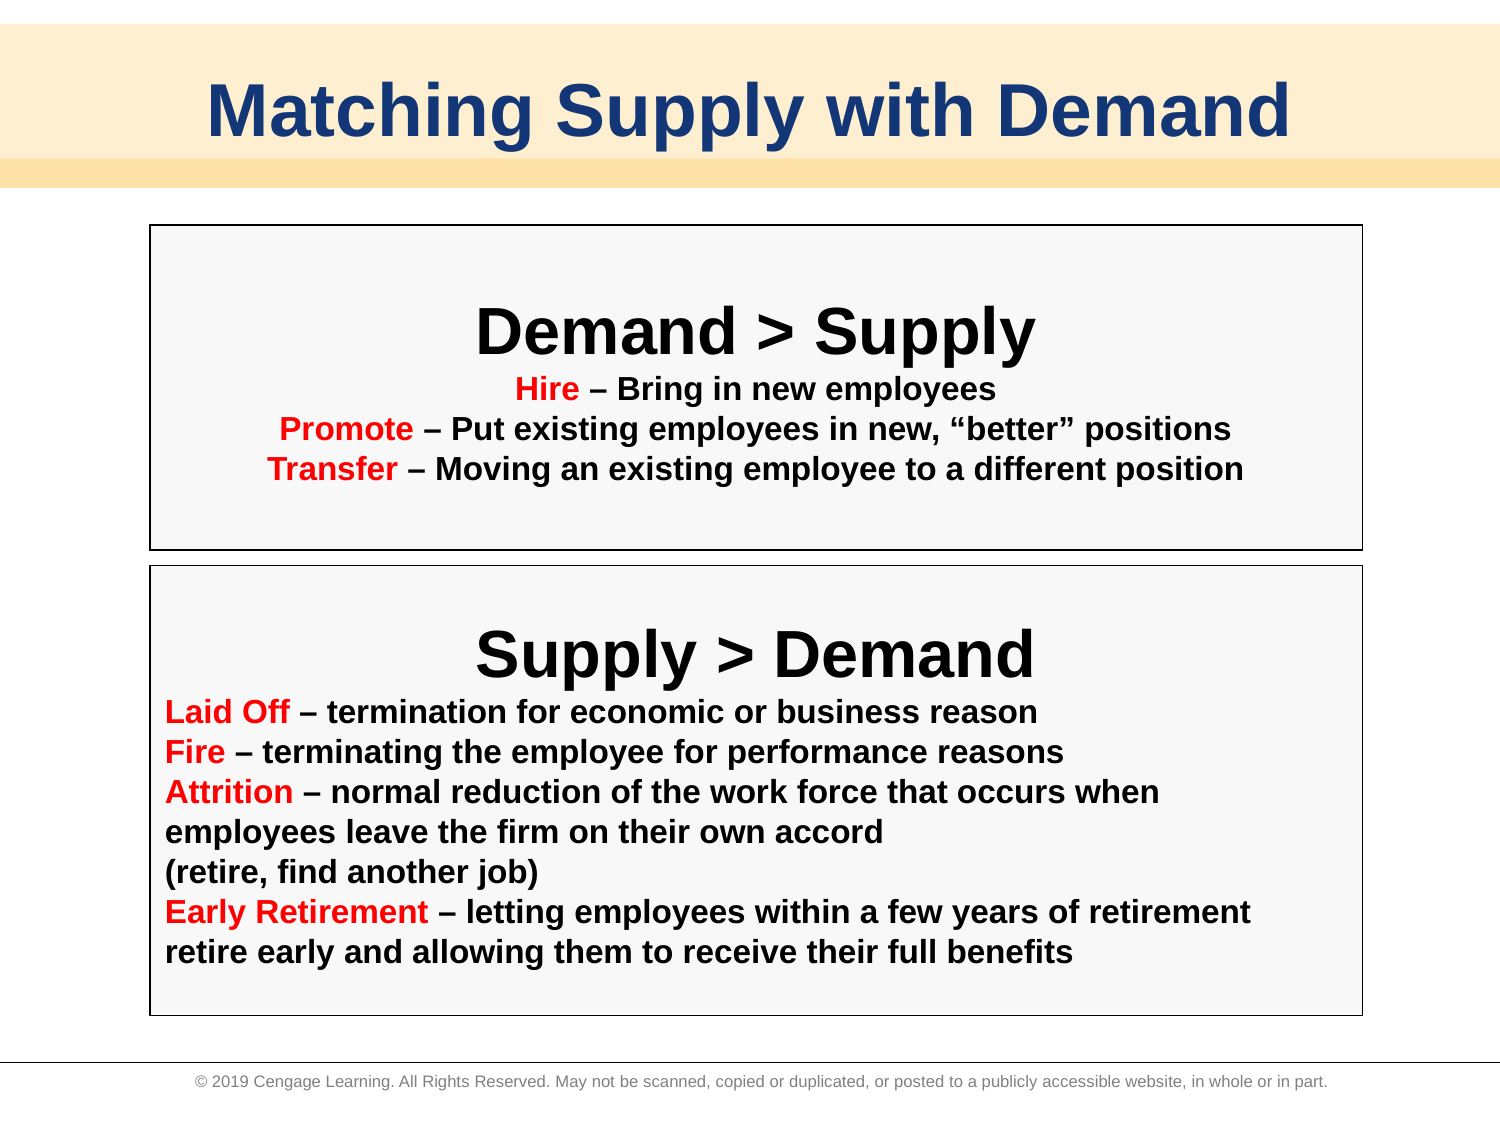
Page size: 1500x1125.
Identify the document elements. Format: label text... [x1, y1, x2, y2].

title Matching Supply with Demand [74, 24, 1426, 188]
text_box Supply > Demand Laid Off – termination for economic or business reason Fire – terminating the employee for performance reasons Attrition – normal reduction of the work force that occurs when employees leave the firm on their own accord (retire, find another job) Early Retirement – letting employees within a few years of retirement retire early and allowing them to receive their full benefits [149, 565, 1363, 1016]
text_box Demand > Supply Hire – Bring in new employees Promote – Put existing employees in new, “better” positions Transfer – Moving an existing employee to a different position [149, 224, 1363, 550]
